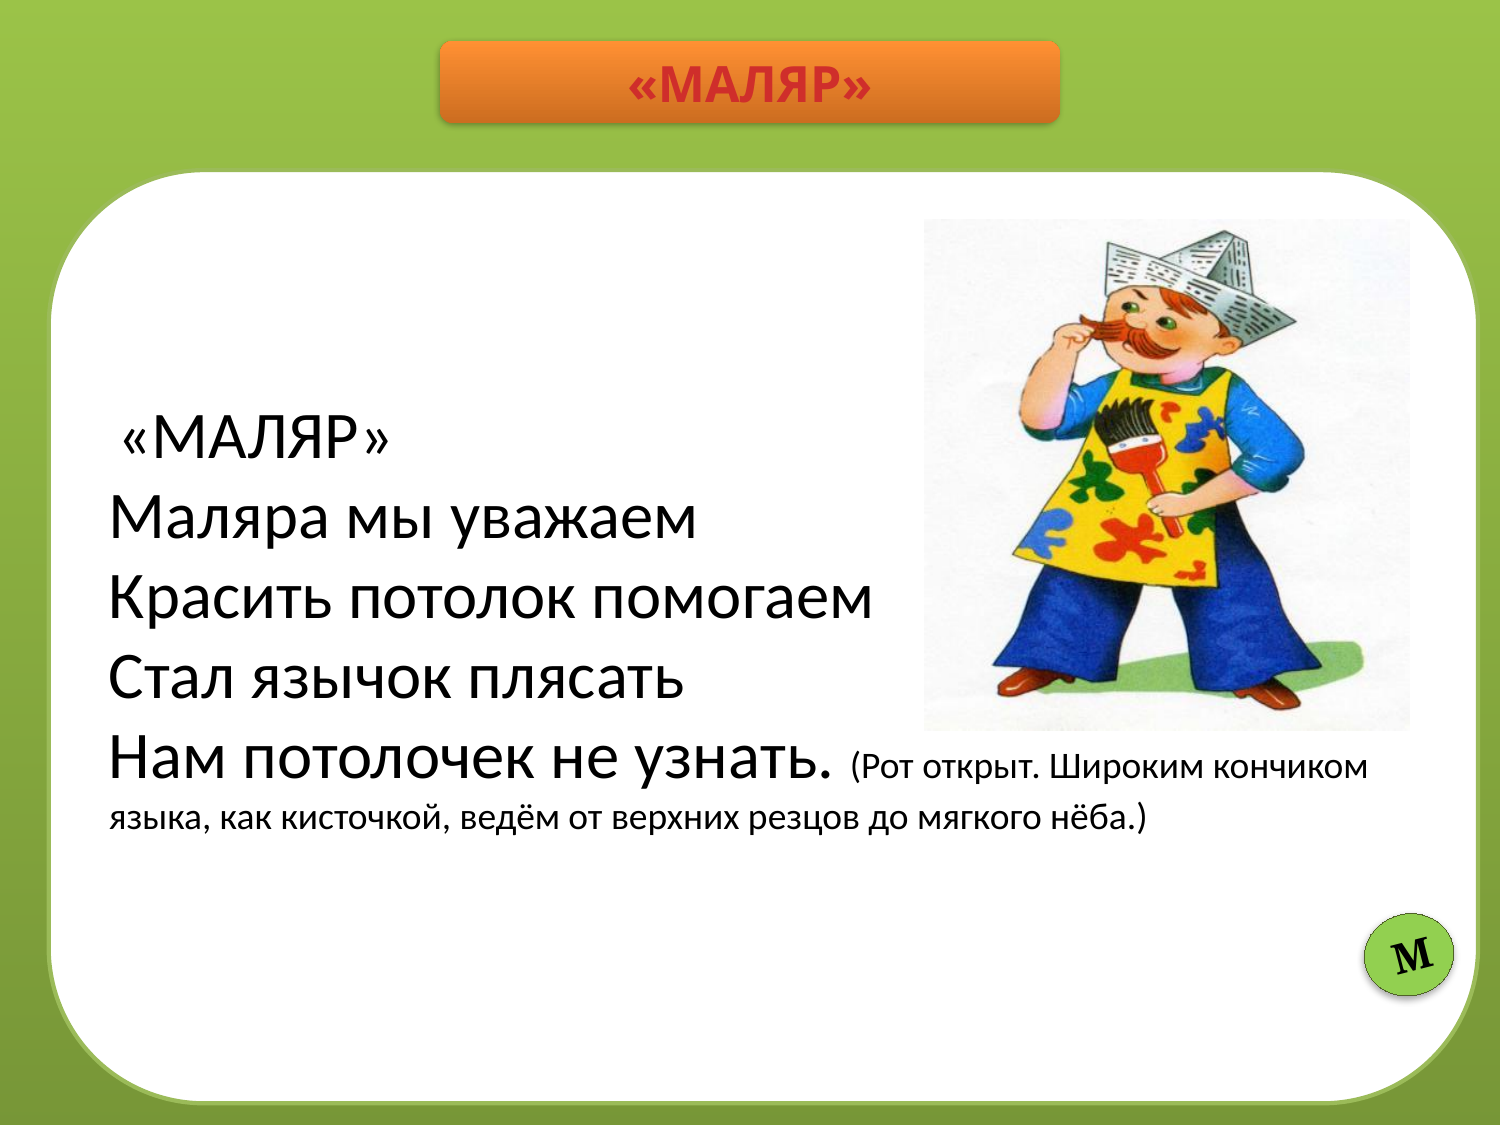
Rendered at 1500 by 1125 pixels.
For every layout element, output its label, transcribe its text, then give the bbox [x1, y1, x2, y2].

text_box «МАЛЯР» [439, 40, 1061, 124]
text_box [0, 0, 1500, 1125]
text_box М [1364, 913, 1454, 996]
picture [924, 219, 1410, 731]
text_box «МАЛЯР» Маляра мы уважаем Красить потолок помогаем Стал язычок плясать Нам потолочек не узнать. (Рот открыт. Широким кончиком языка, как кисточкой, ведём от верхних резцов до мягкого нёба.) [46, 167, 1481, 1106]
